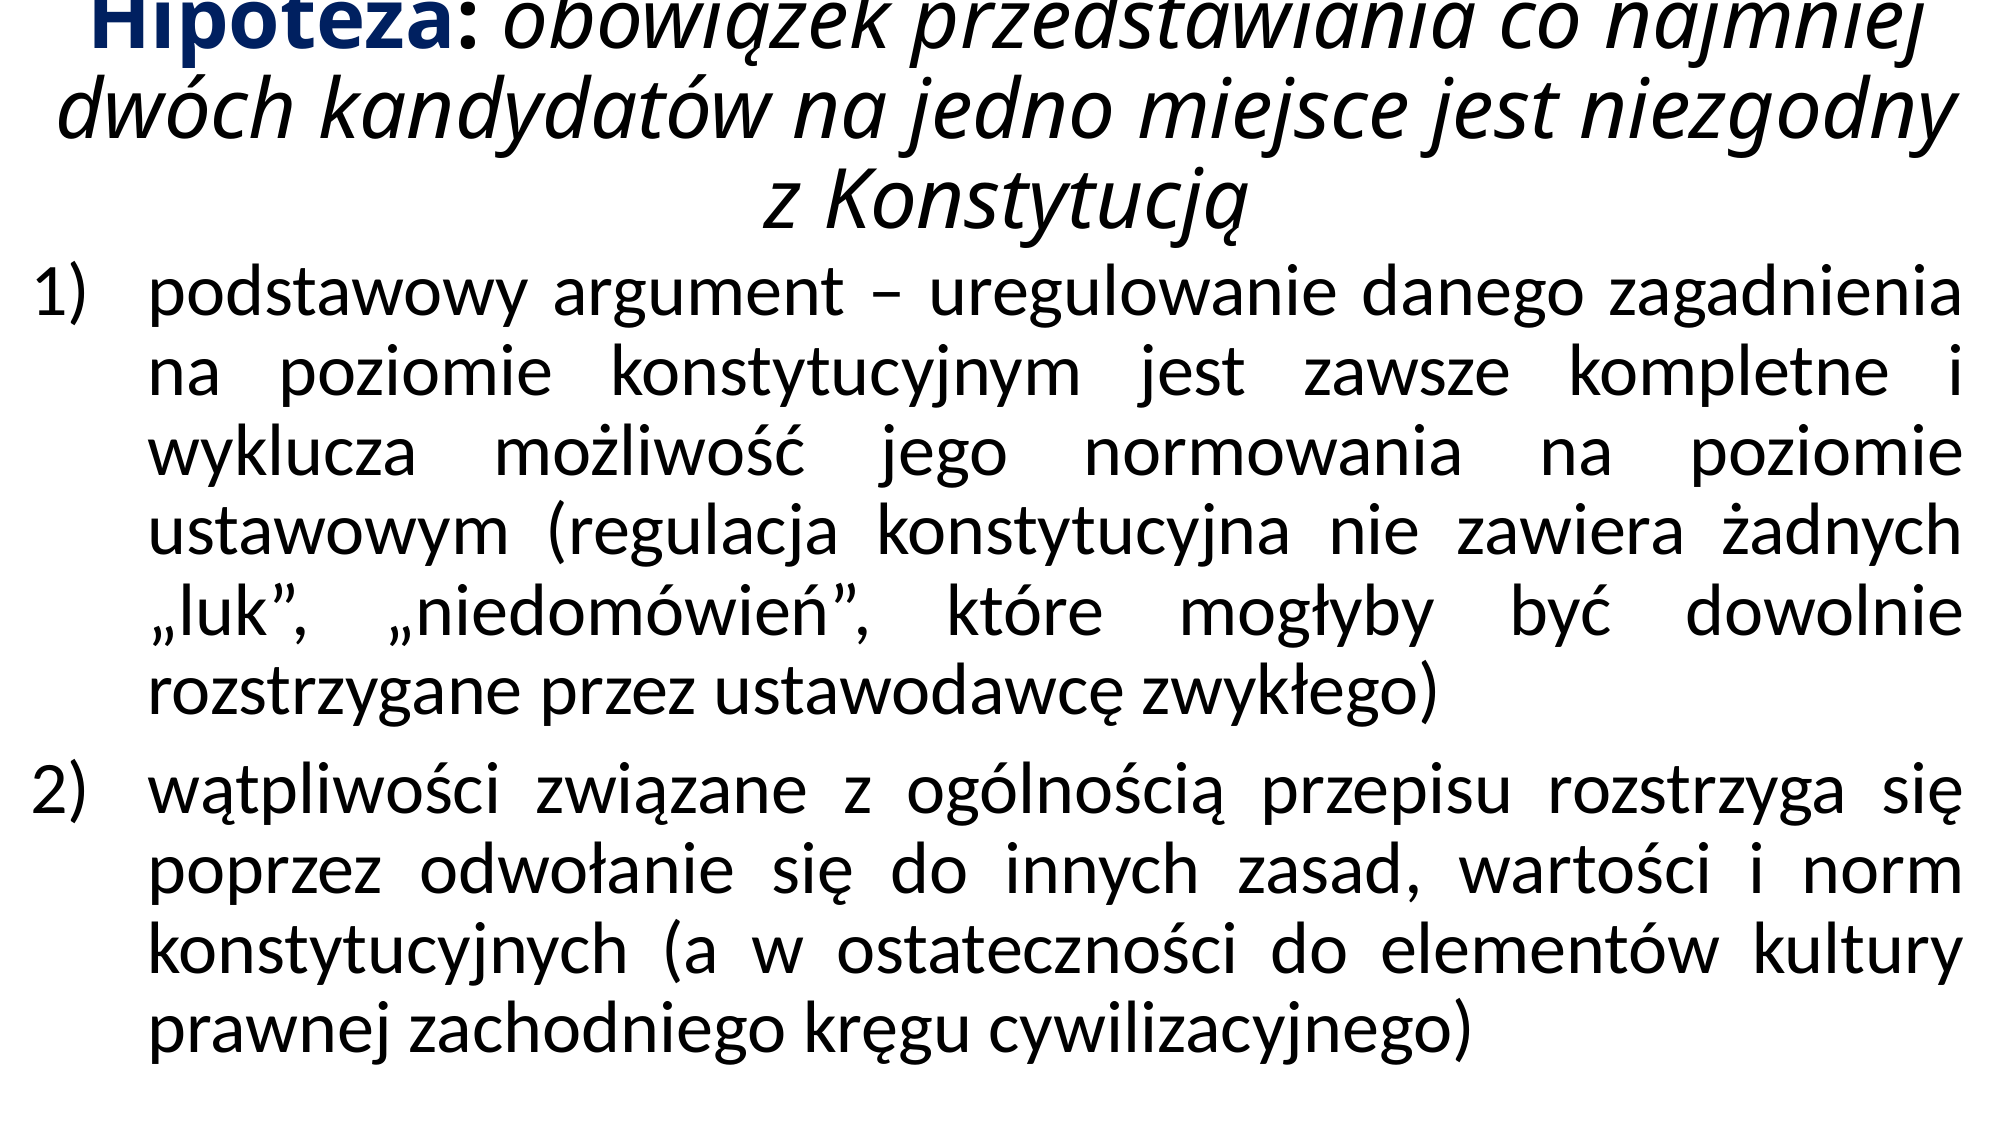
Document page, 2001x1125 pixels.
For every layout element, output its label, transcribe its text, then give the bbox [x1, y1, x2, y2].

text_box Hipoteza: obowiązek przedstawiania co najmniej dwóch kandydatów na jedno miejsce jest niezgodny z Konstytucją [15, 5, 2000, 219]
text_box podstawowy argument – uregulowanie danego zagadnienia na poziomie konstytucyjnym jest zawsze kompletne i wyklucza możliwość jego normowania na poziomie ustawowym (regulacja konstytucyjna nie zawiera żadnych „luk”, „niedomówień”, które mogłyby być dowolnie rozstrzygane przez ustawodawcę zwykłego) wątpliwości związane z ogólnością przepisu rozstrzyga się poprzez odwołanie się do innych zasad, wartości i norm konstytucyjnych (a w ostateczności do elementów kultury prawnej zachodniego kręgu cywilizacyjnego) [15, 243, 1981, 1088]
